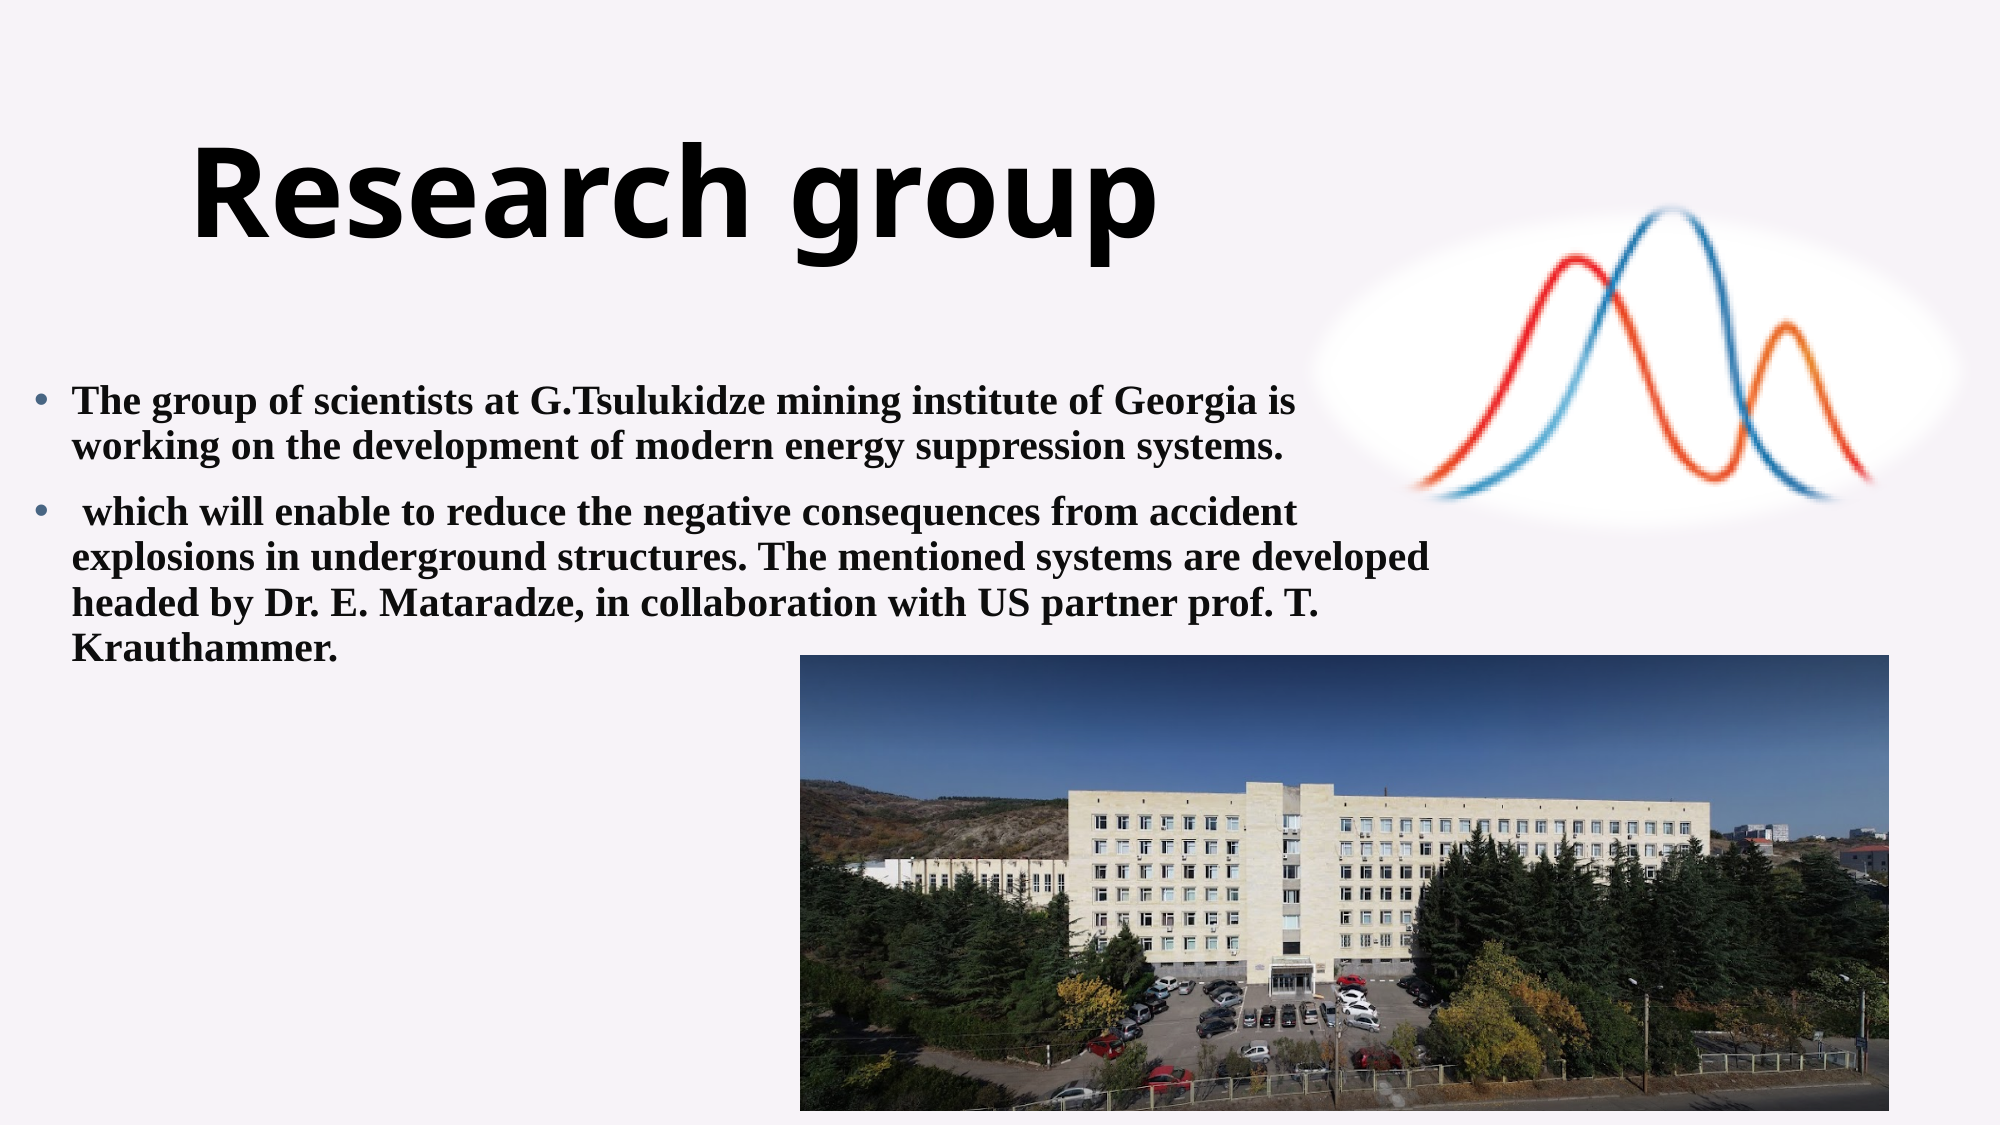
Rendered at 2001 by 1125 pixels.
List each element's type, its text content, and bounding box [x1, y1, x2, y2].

picture [1292, 197, 1981, 546]
list The group of scientists at G.Tsulukidze mining institute of Georgia is working on the development of modern energy suppression systems. which will enable to reduce the negative consequences from accident explosions in underground structures. The mentioned systems are developed headed by Dr. E. Mataradze, in collaboration with US partner prof. T. Krauthammer. [19, 371, 1461, 689]
title Research group [70, 87, 1345, 308]
picture [800, 655, 1889, 1111]
